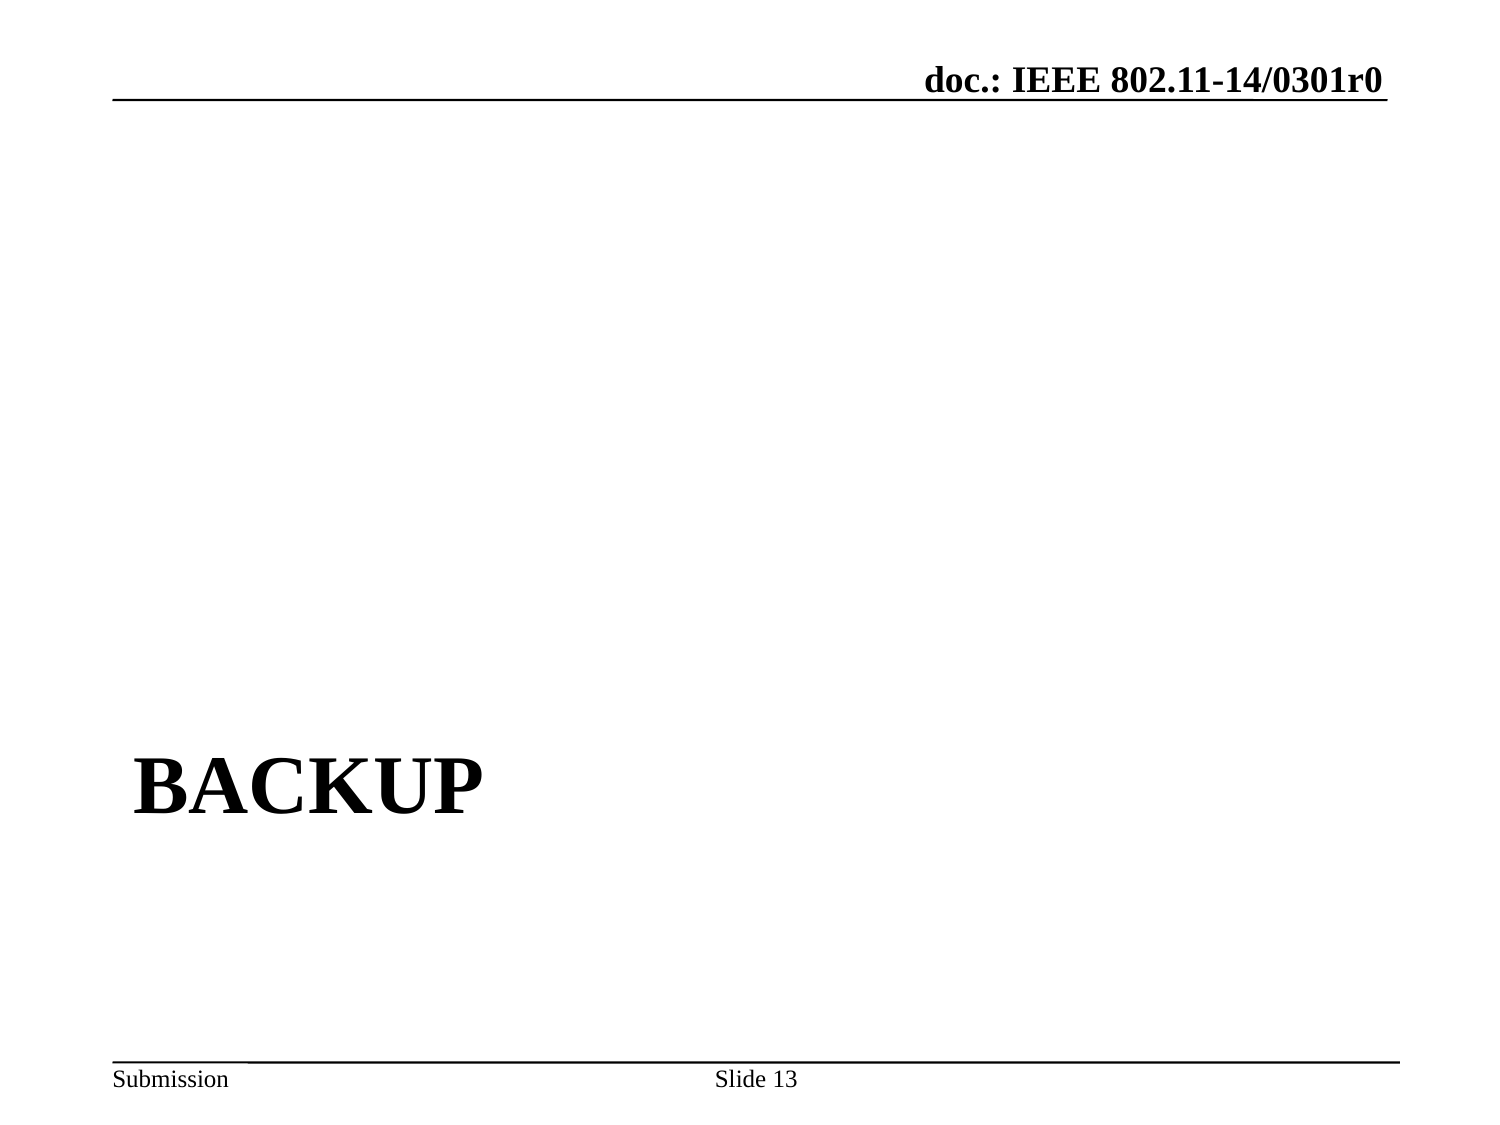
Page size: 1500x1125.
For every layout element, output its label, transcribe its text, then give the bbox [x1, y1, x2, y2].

slide_number Slide 13 [712, 1061, 800, 1093]
title Backup [118, 722, 1394, 947]
